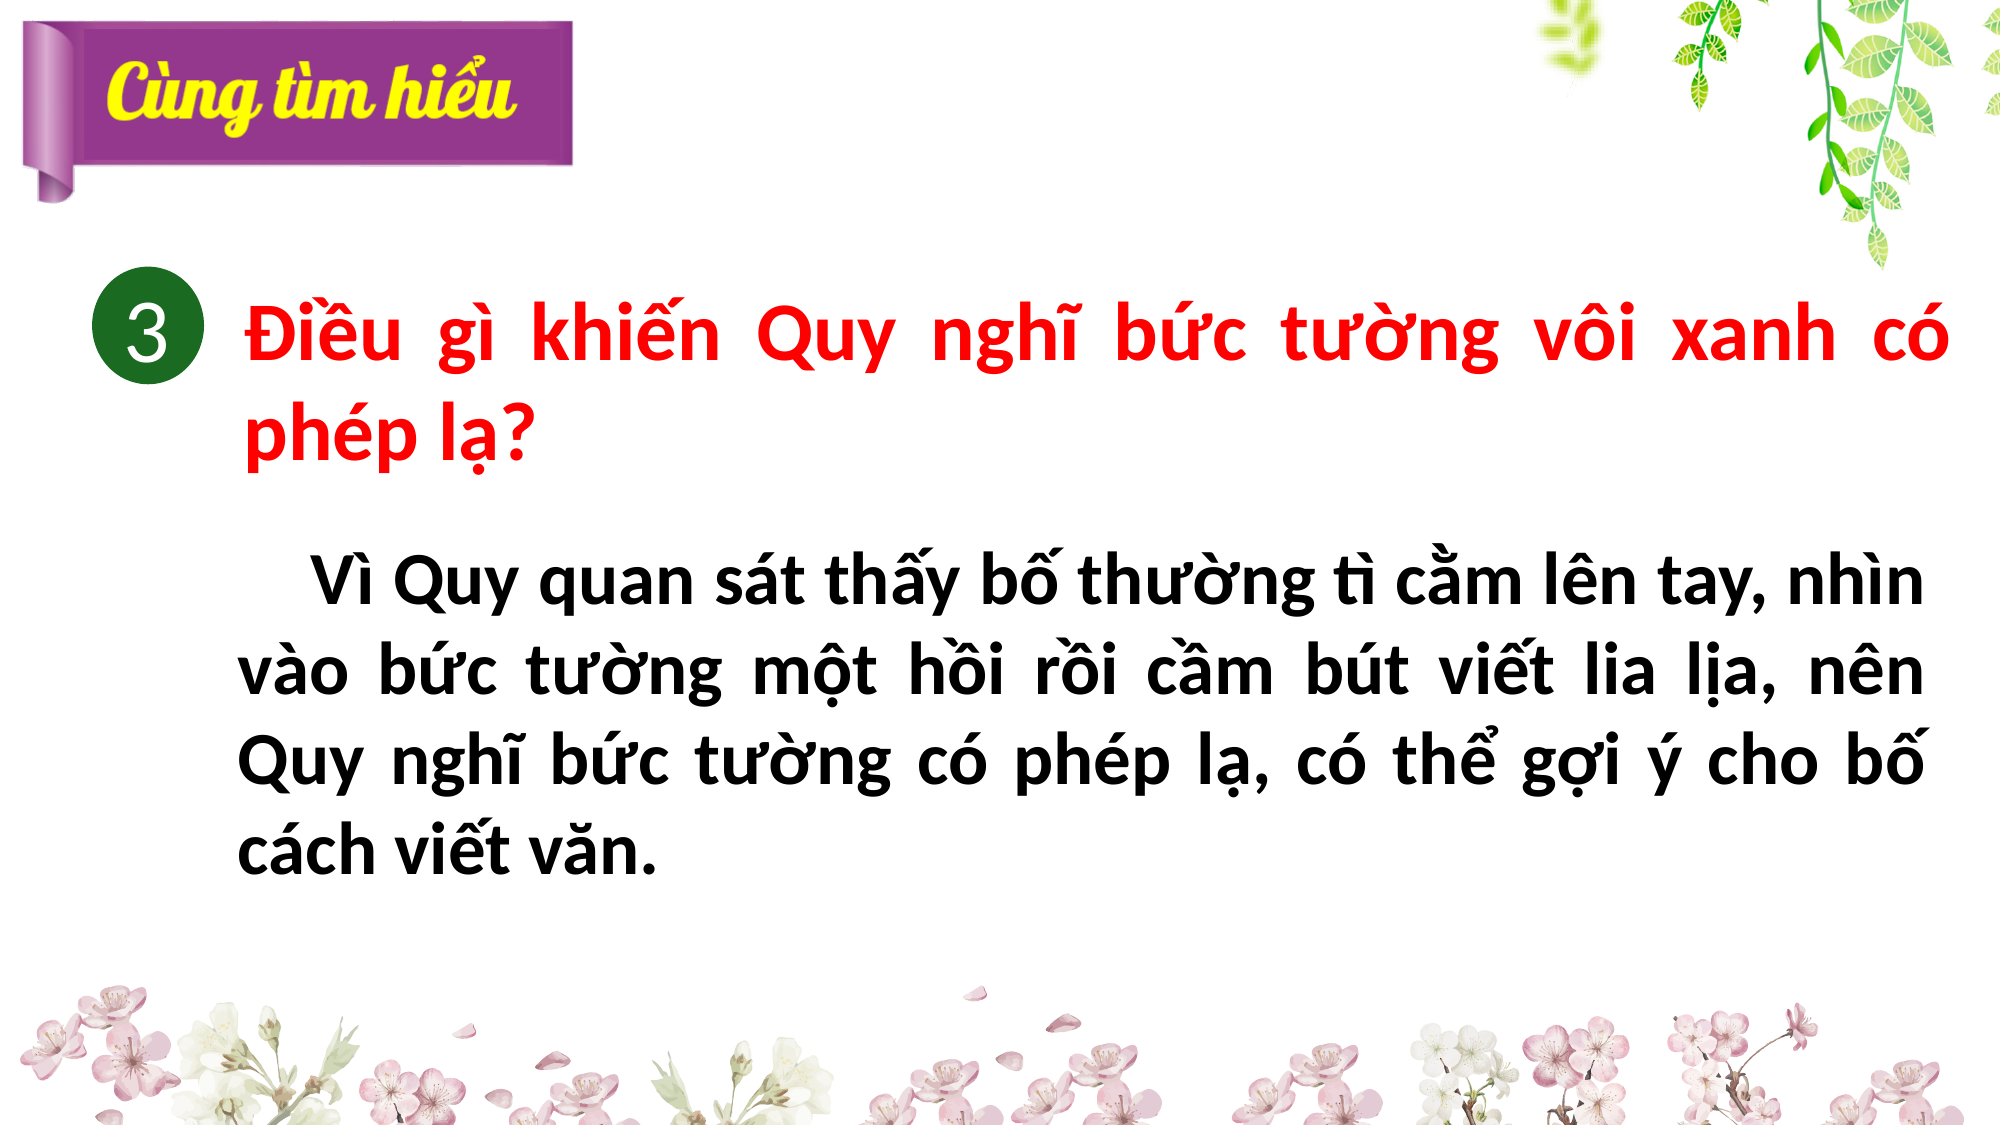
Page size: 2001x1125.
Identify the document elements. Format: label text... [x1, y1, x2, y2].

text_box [19, 985, 1965, 1125]
text_box Vì Quy quan sát thấy bố thường tì cằm lên tay, nhìn vào bức tường một hồi rồi cầm bút viết lia lịa, nên Quy nghĩ bức tường có phép lạ, có thể gợi ý cho bố cách viết văn. [222, 521, 1943, 897]
text_box 3 [92, 266, 205, 385]
picture [0, 16, 583, 206]
picture [1529, 0, 2000, 272]
text_box Điều gì khiến Quy nghĩ bức tường vôi xanh có phép lạ? [228, 269, 1968, 485]
